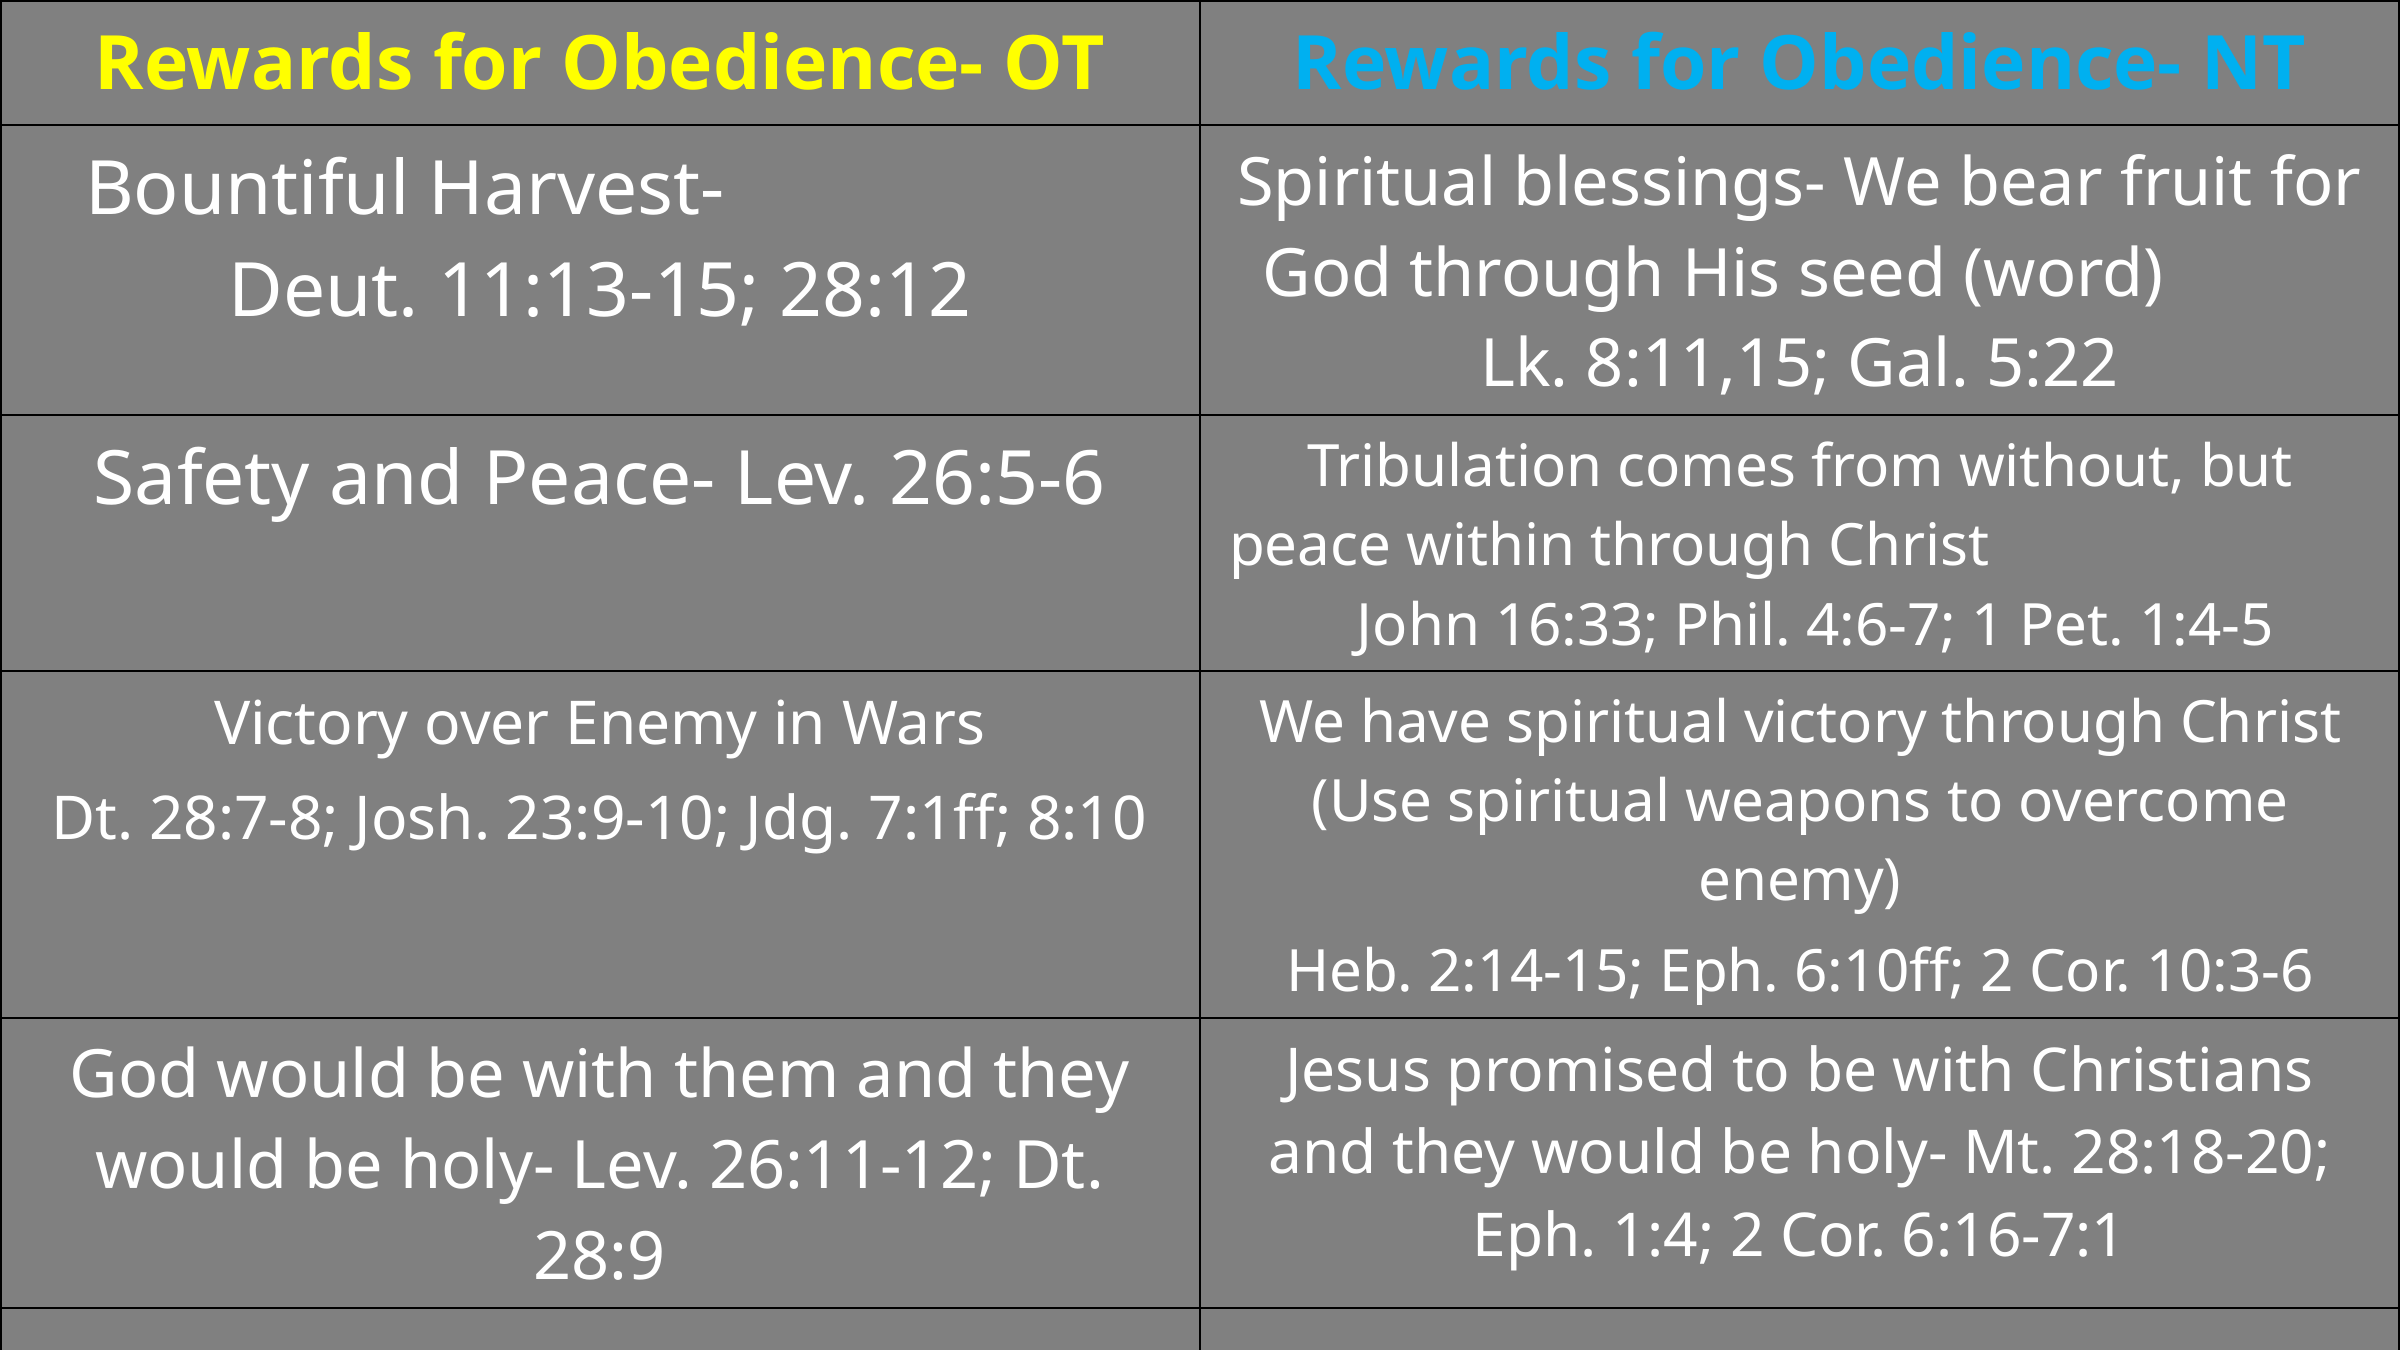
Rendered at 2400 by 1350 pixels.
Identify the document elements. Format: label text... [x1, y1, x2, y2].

table_cell [2, 1309, 1199, 1350]
table_cell Safety and Peace- Lev. 26:5-6 [2, 416, 1199, 670]
table_cell Bountiful Harvest- Deut. 11:13-15; 28:12 [2, 126, 1199, 414]
table_cell [1201, 1309, 2398, 1350]
table_header Rewards for Obedience- NT [1201, 2, 2398, 124]
table_cell Victory over Enemy in Wars Dt. 28:7-8; Josh. 23:9-10; Jdg. 7:1ff; 8:10 [2, 672, 1199, 1017]
table_header Rewards for Obedience- OT [2, 2, 1199, 124]
table_cell We have spiritual victory through Christ (Use spiritual weapons to overcome enemy) Heb. 2:14-15; Eph. 6:10ff; 2 Cor. 10:3-6 [1201, 672, 2398, 1017]
table_cell Jesus promised to be with Christians and they would be holy- Mt. 28:18-20; Eph. 1:4; 2 Cor. 6:16-7:1 [1201, 1019, 2398, 1307]
table_cell Tribulation comes from without, but peace within through Christ John 16:33; Phil. 4:6-7; 1 Pet. 1:4-5 [1201, 416, 2398, 670]
table_cell Spiritual blessings- We bear fruit for God through His seed (word) Lk. 8:11,15; Gal. 5:22 [1201, 126, 2398, 414]
table_cell God would be with them and they would be holy- Lev. 26:11-12; Dt. 28:9 [2, 1019, 1199, 1307]
